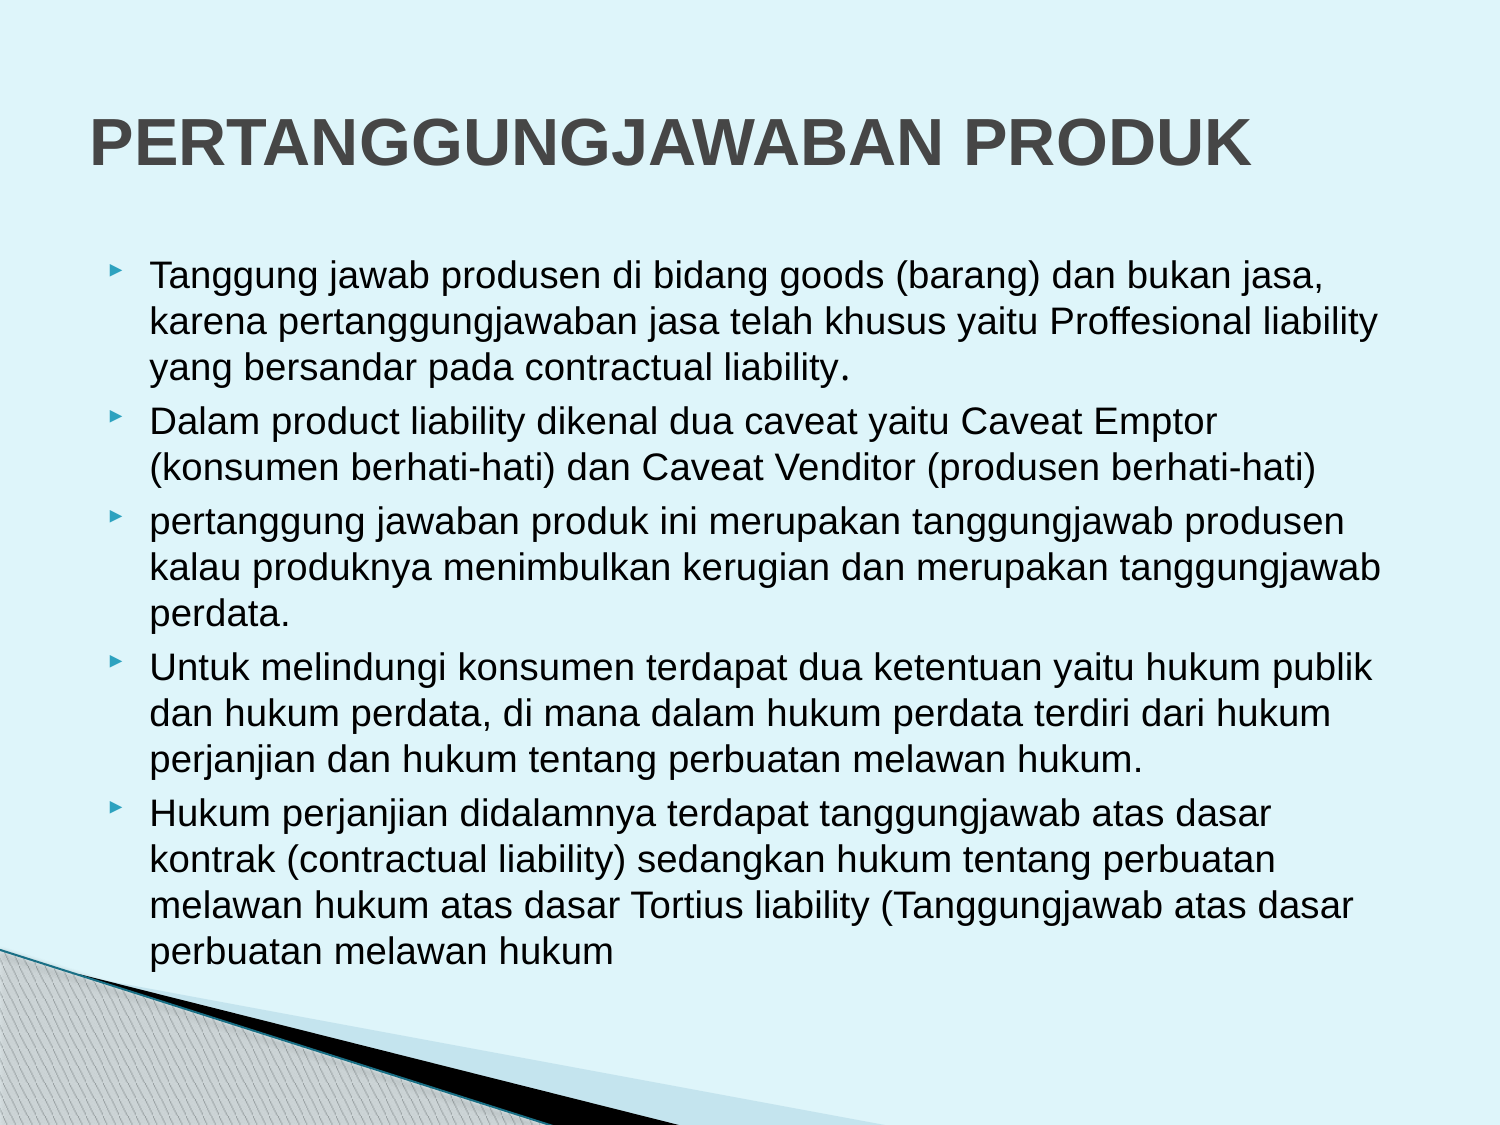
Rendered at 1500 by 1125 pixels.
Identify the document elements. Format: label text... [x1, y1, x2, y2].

title PERTANGGUNGJAWABAN PRODUK [75, 45, 1425, 233]
list Tanggung jawab produsen di bidang goods (barang) dan bukan jasa, karena pertanggungjawaban jasa telah khusus yaitu Proffesional liability yang bersandar pada contractual liability. Dalam product liability dikenal dua caveat yaitu Caveat Emptor (konsumen berhati-hati) dan Caveat Venditor (produsen berhati-hati) pertanggung jawaban produk ini merupakan tanggungjawab produsen kalau produknya menimbulkan kerugian dan merupakan tanggungjawab perdata. Untuk melindungi konsumen terdapat dua ketentuan yaitu hukum publik dan hukum perdata, di mana dalam hukum perdata terdiri dari hukum perjanjian dan hukum tentang perbuatan melawan hukum. Hukum perjanjian didalamnya terdapat tanggungjawab atas dasar kontrak (contractual liability) sedangkan hukum tentang perbuatan melawan hukum atas dasar Tortius liability (Tanggungjawab atas dasar perbuatan melawan hukum [75, 243, 1425, 986]
